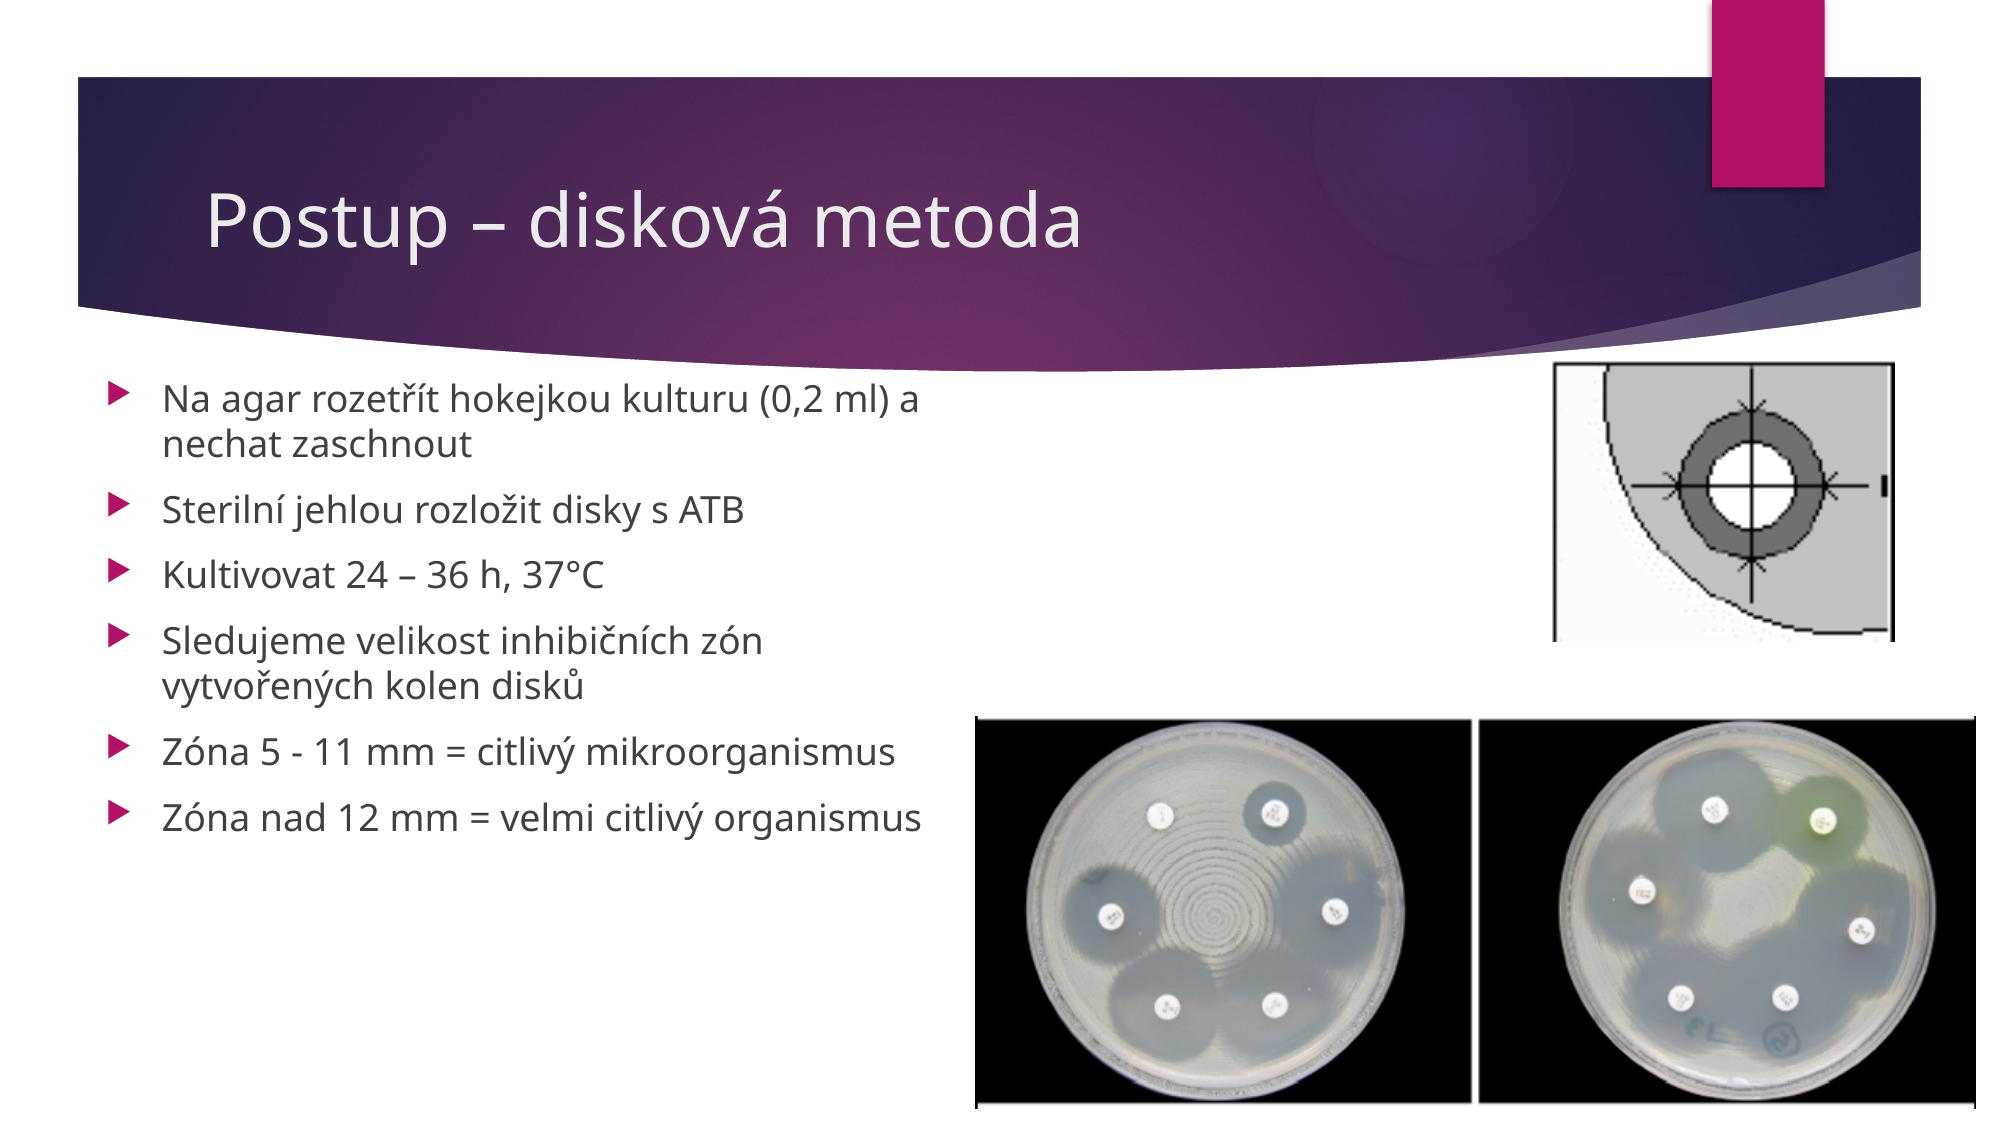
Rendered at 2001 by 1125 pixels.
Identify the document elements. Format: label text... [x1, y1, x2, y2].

list Na agar rozetřít hokejkou kulturu (0,2 ml) a nechat zaschnout Sterilní jehlou rozložit disky s ATB Kultivovat 24 – 36 h, 37°C Sledujeme velikost inhibičních zón vytvořených kolen disků Zóna 5 - 11 mm = citlivý mikroorganismus Zóna nad 12 mm = velmi citlivý organismus [90, 367, 949, 1085]
title Postup – disková metoda [189, 159, 1627, 276]
picture [1547, 354, 1895, 642]
picture [975, 716, 1976, 1110]
